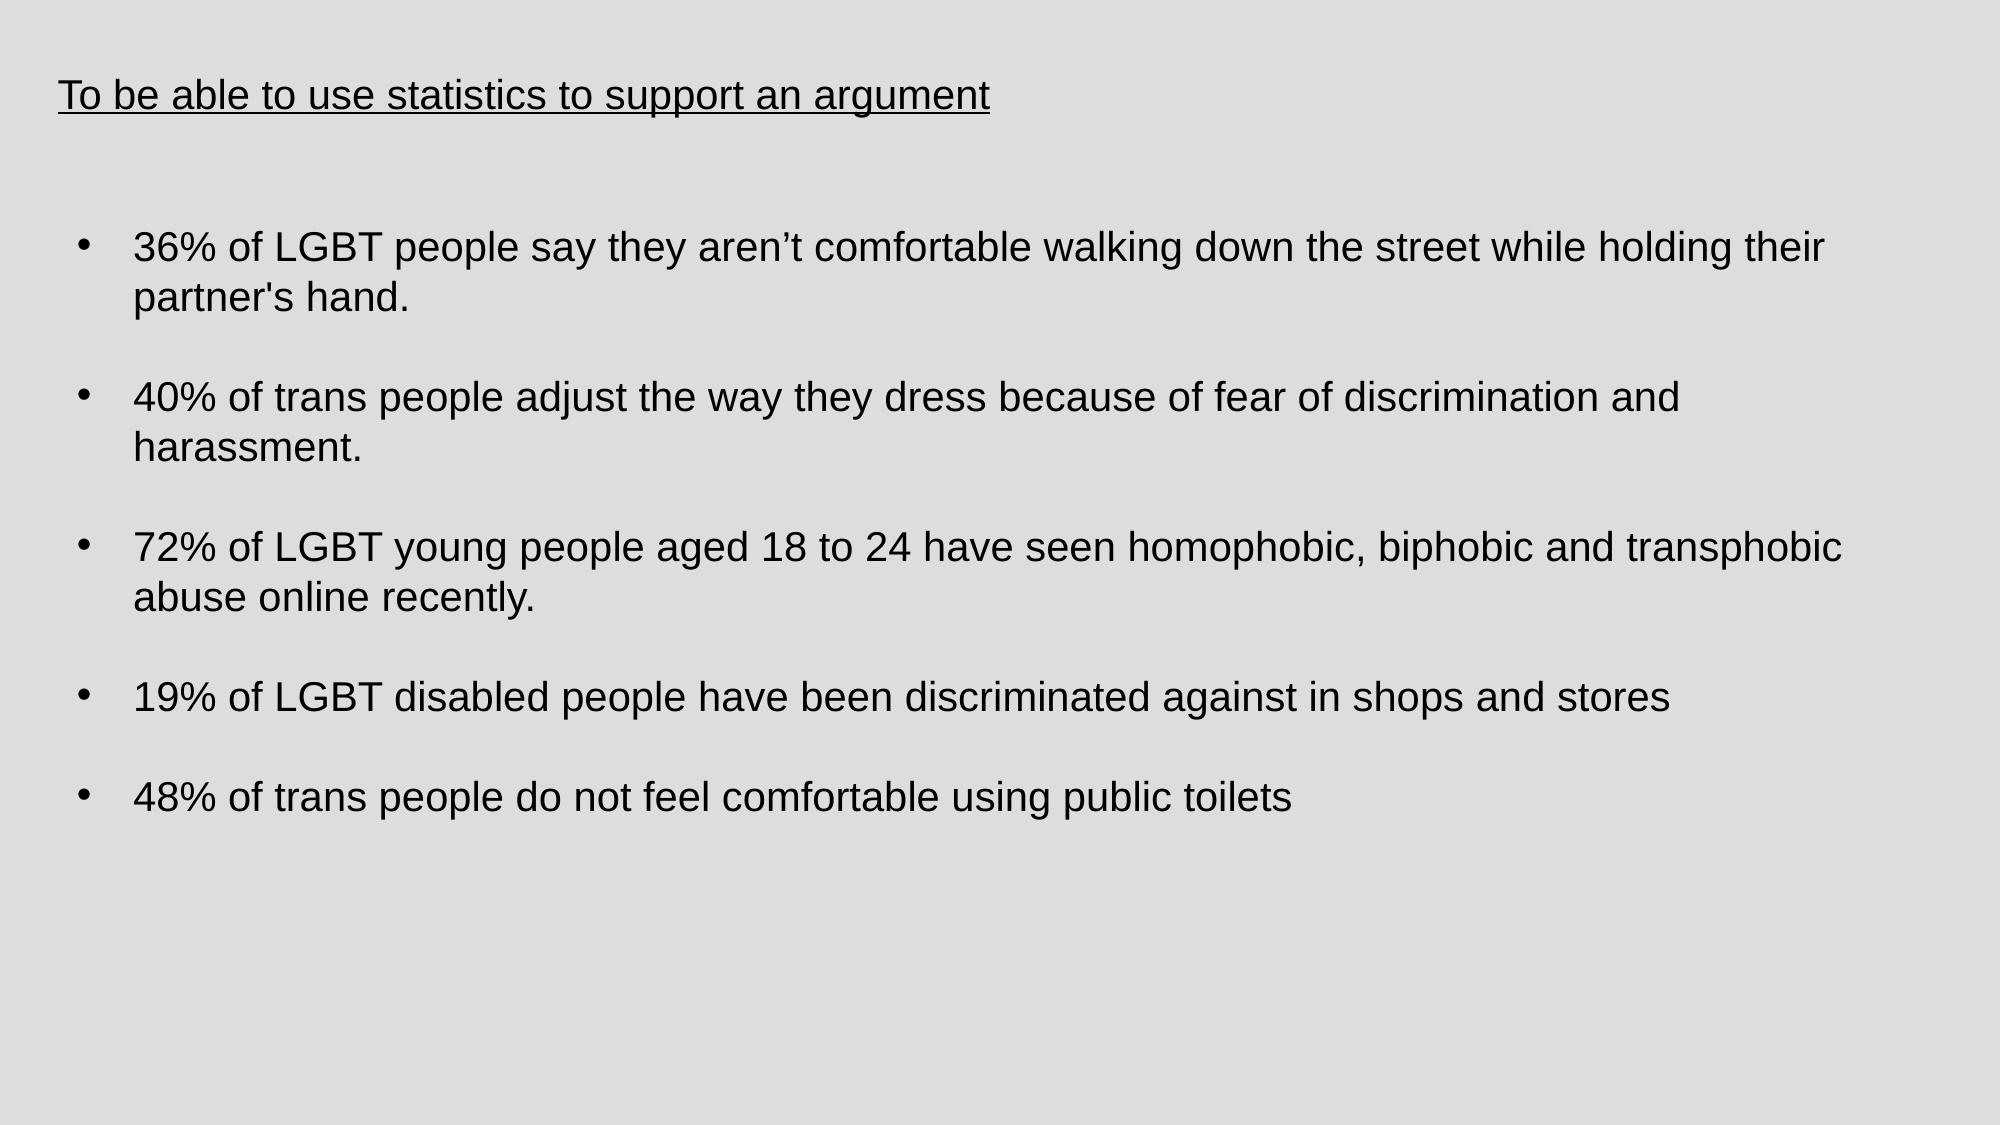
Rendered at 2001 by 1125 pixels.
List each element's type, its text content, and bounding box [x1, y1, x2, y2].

text_box To be able to use statistics to support an argument [42, 60, 1247, 126]
text_box 36% of LGBT people say they aren’t comfortable walking down the street while holding their partner's hand. 40% of trans people adjust the way they dress because of fear of discrimination and harassment. 72% of LGBT young people aged 18 to 24 have seen homophobic, biphobic and transphobic abuse online recently. 19% of LGBT disabled people have been discriminated against in shops and stores 48% of trans people do not feel comfortable using public toilets [62, 212, 1930, 828]
